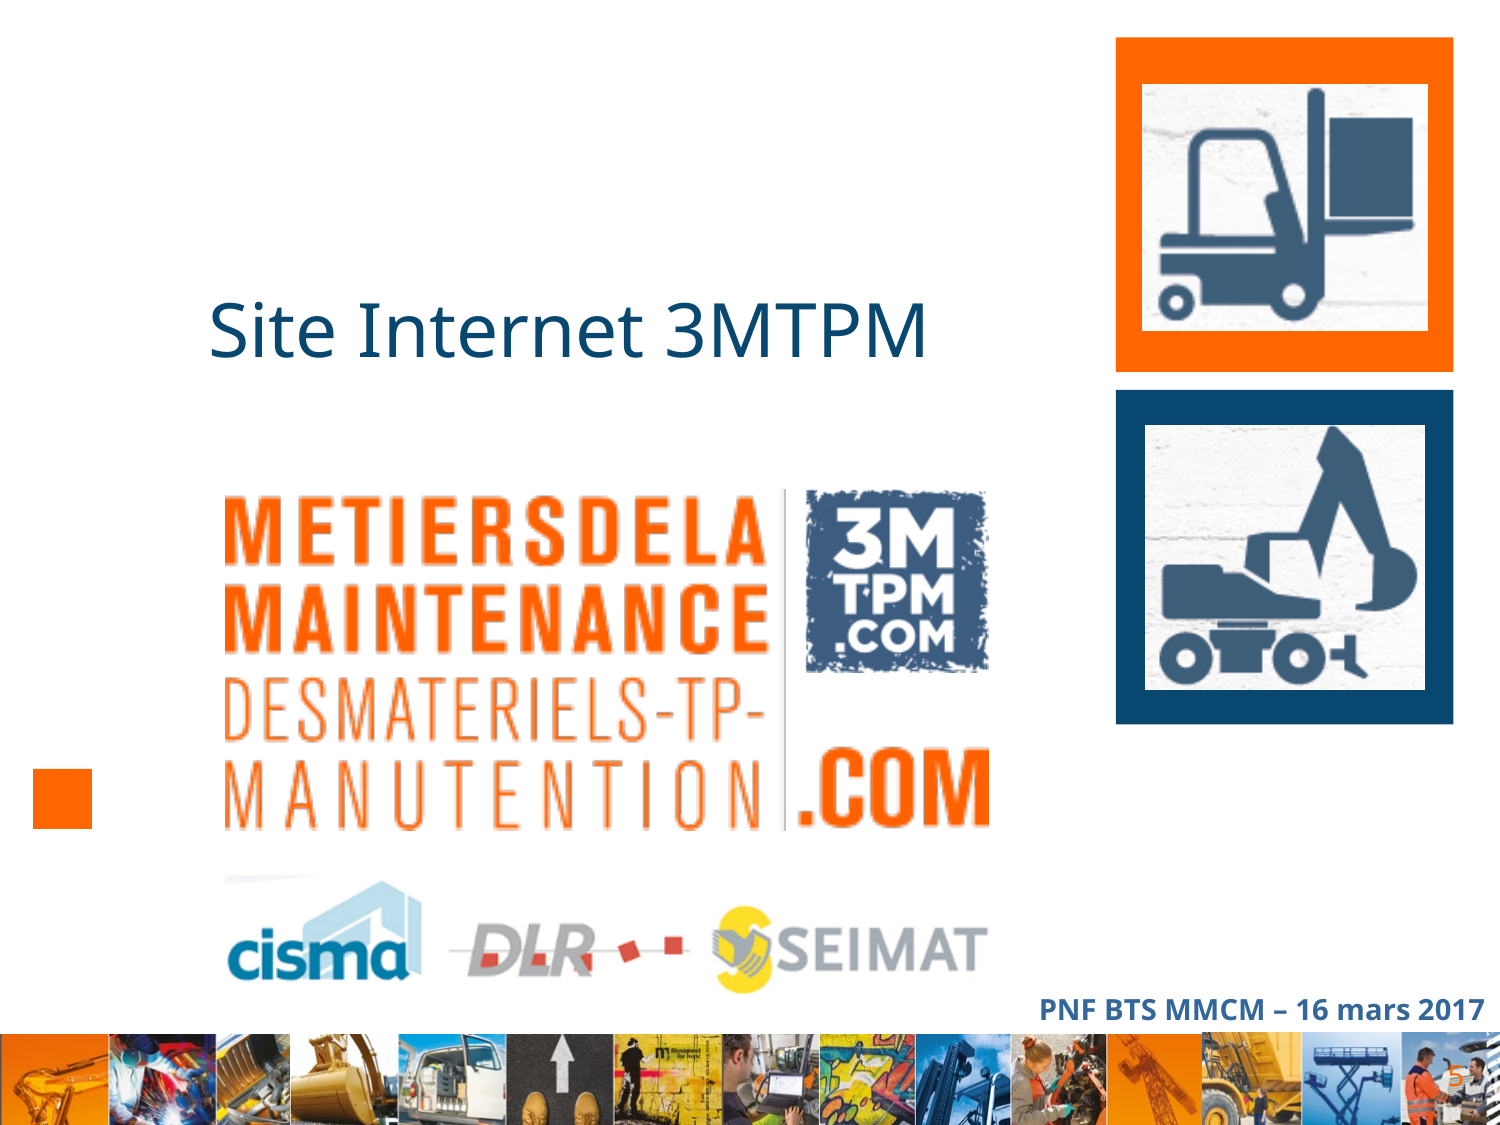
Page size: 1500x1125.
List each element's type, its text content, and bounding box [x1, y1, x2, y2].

picture [225, 488, 989, 832]
title Site Internet 3MTPM [193, 242, 1210, 380]
picture [225, 874, 989, 997]
slide_number 5 [1388, 1046, 1480, 1107]
picture [0, 1032, 1500, 1125]
picture [1141, 83, 1429, 331]
picture [1145, 424, 1426, 691]
